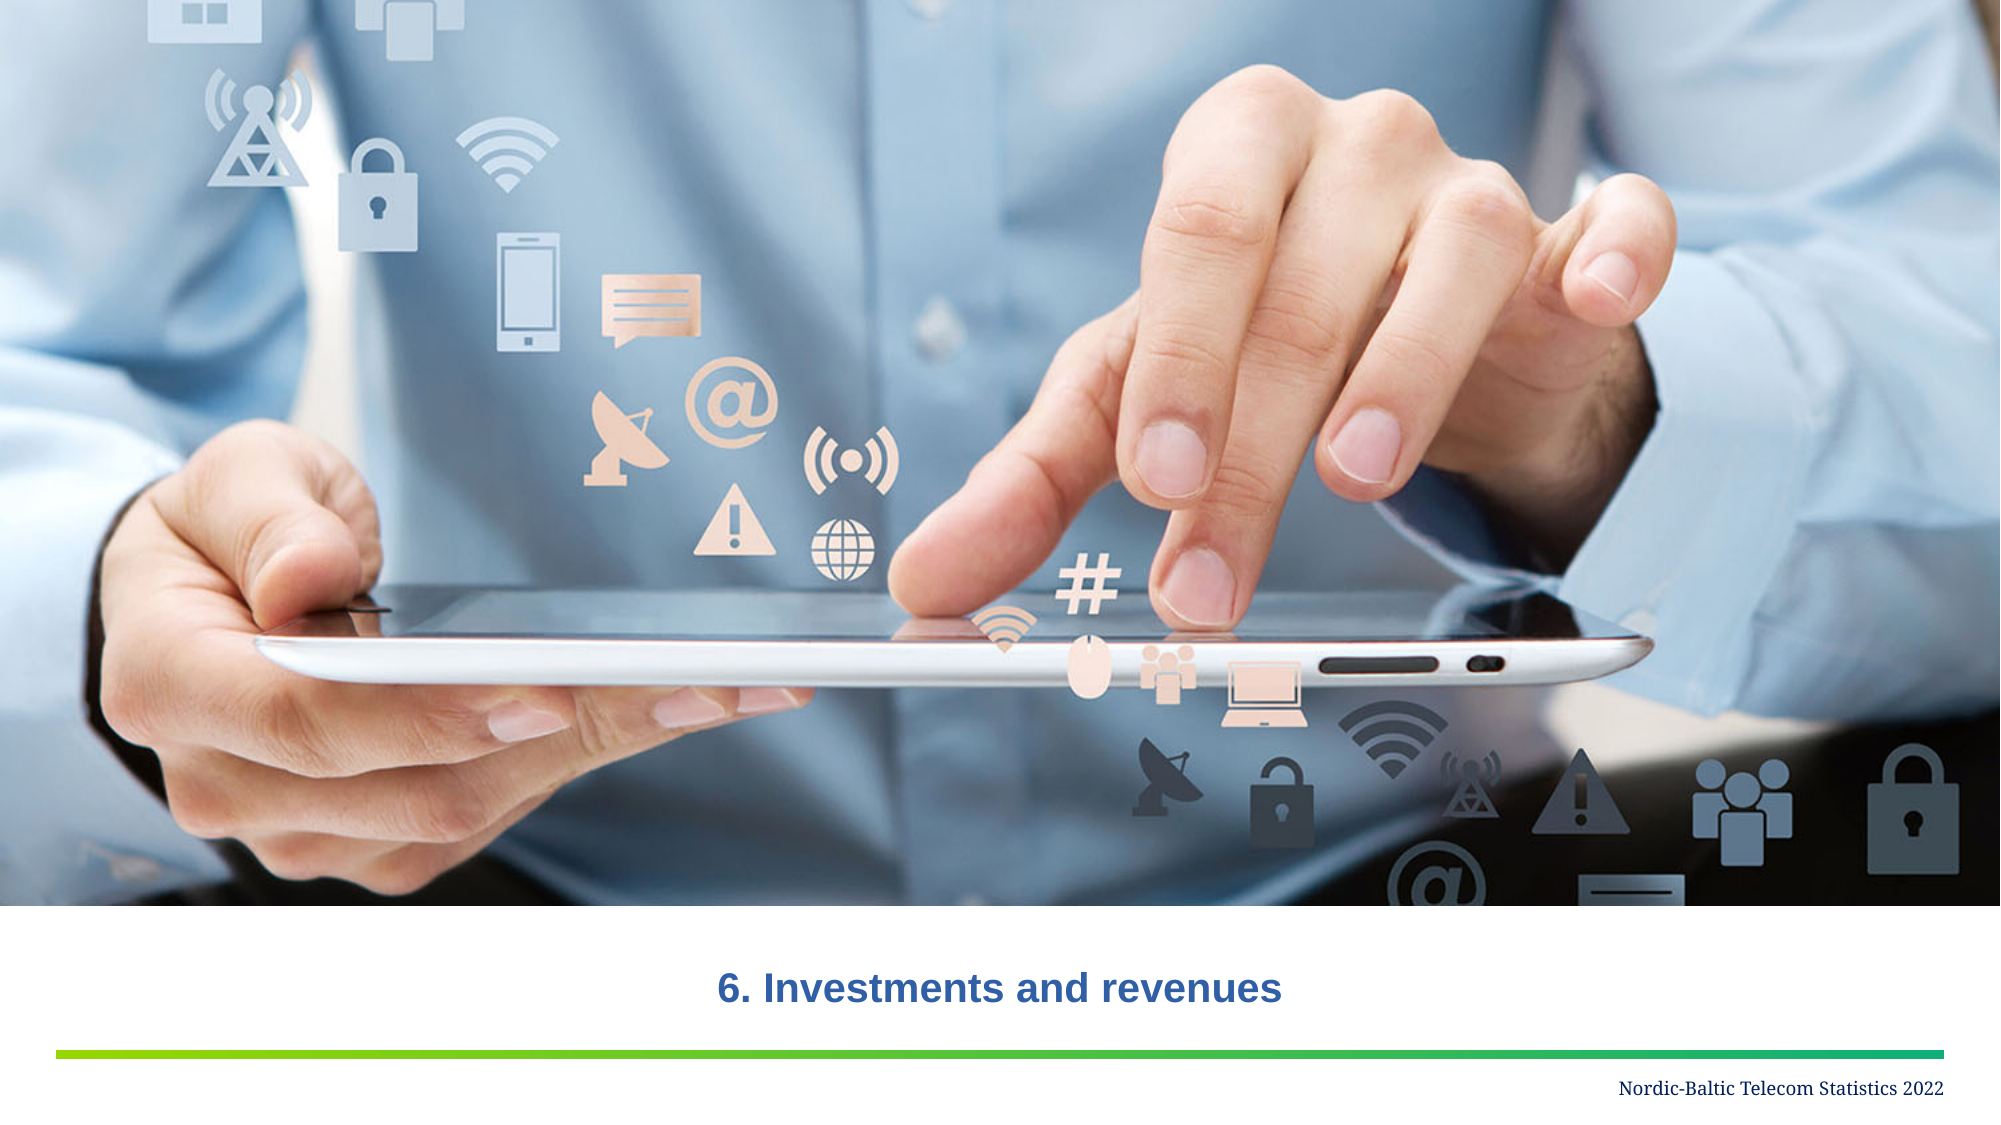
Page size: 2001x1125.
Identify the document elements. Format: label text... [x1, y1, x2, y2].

title 6. Investments and revenues [368, 958, 1632, 1019]
picture [0, 0, 2000, 906]
